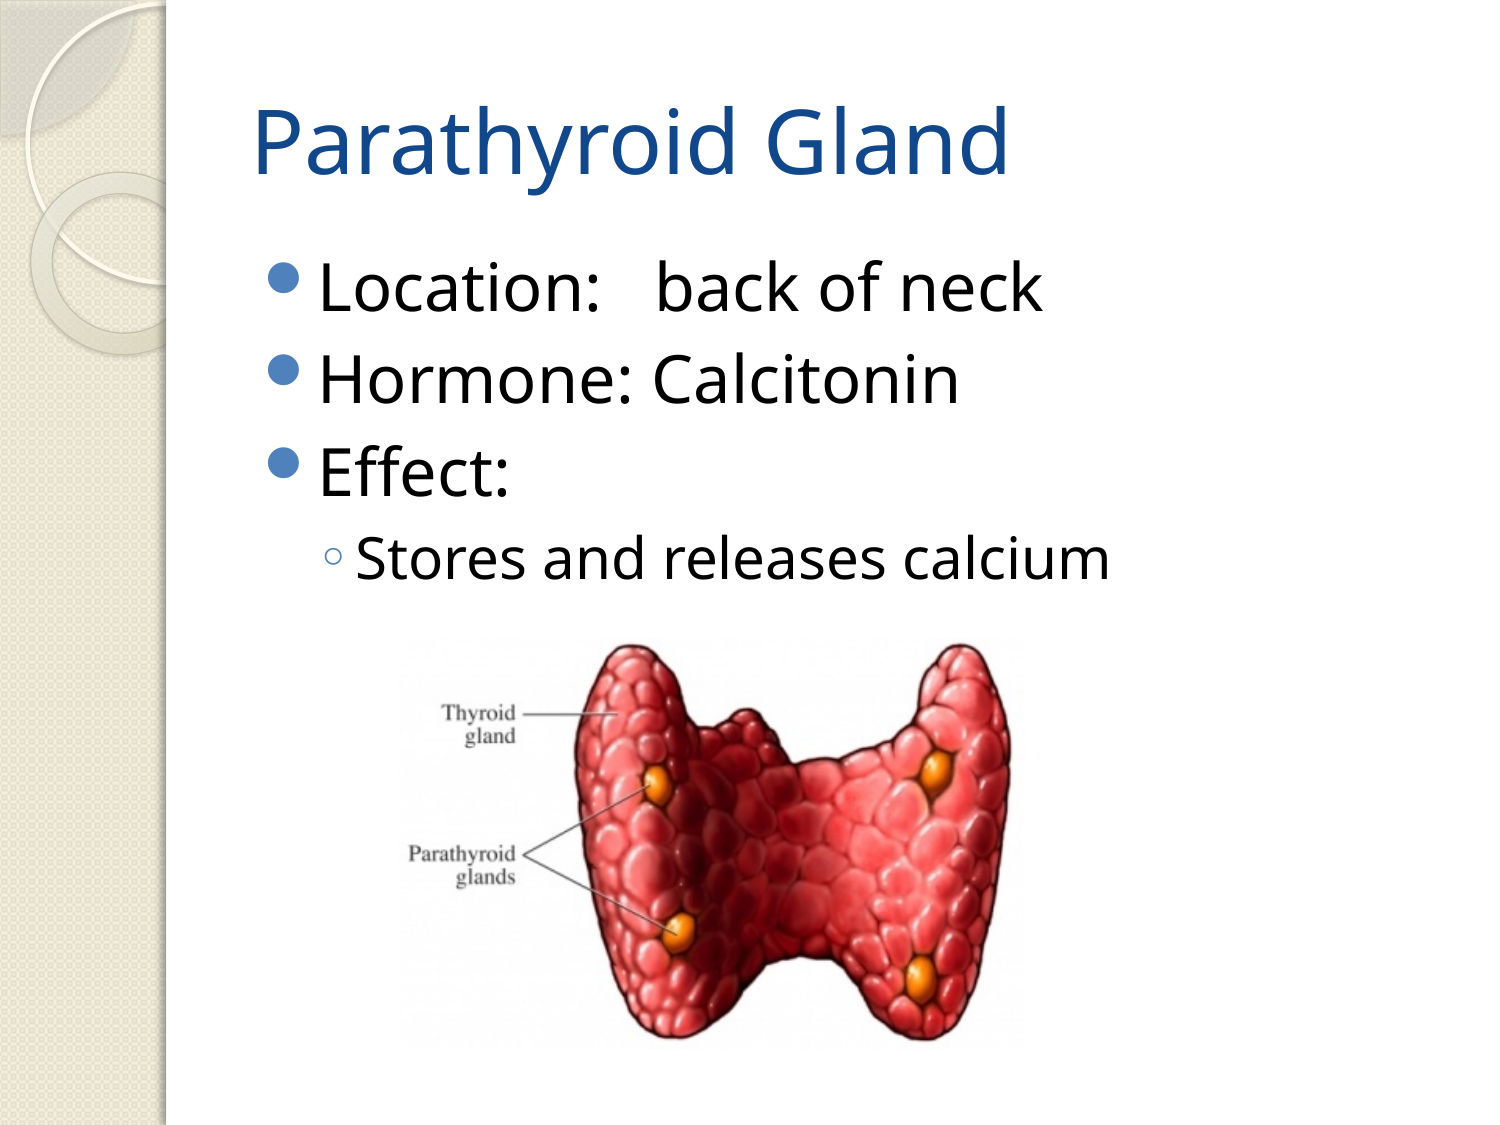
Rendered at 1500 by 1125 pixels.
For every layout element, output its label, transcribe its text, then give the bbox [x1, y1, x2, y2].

picture [399, 637, 1026, 1051]
list Location: back of neck Hormone: Calcitonin Effect: Stores and releases calcium [235, 237, 1466, 1025]
title Parathyroid Gland [235, 45, 1466, 233]
